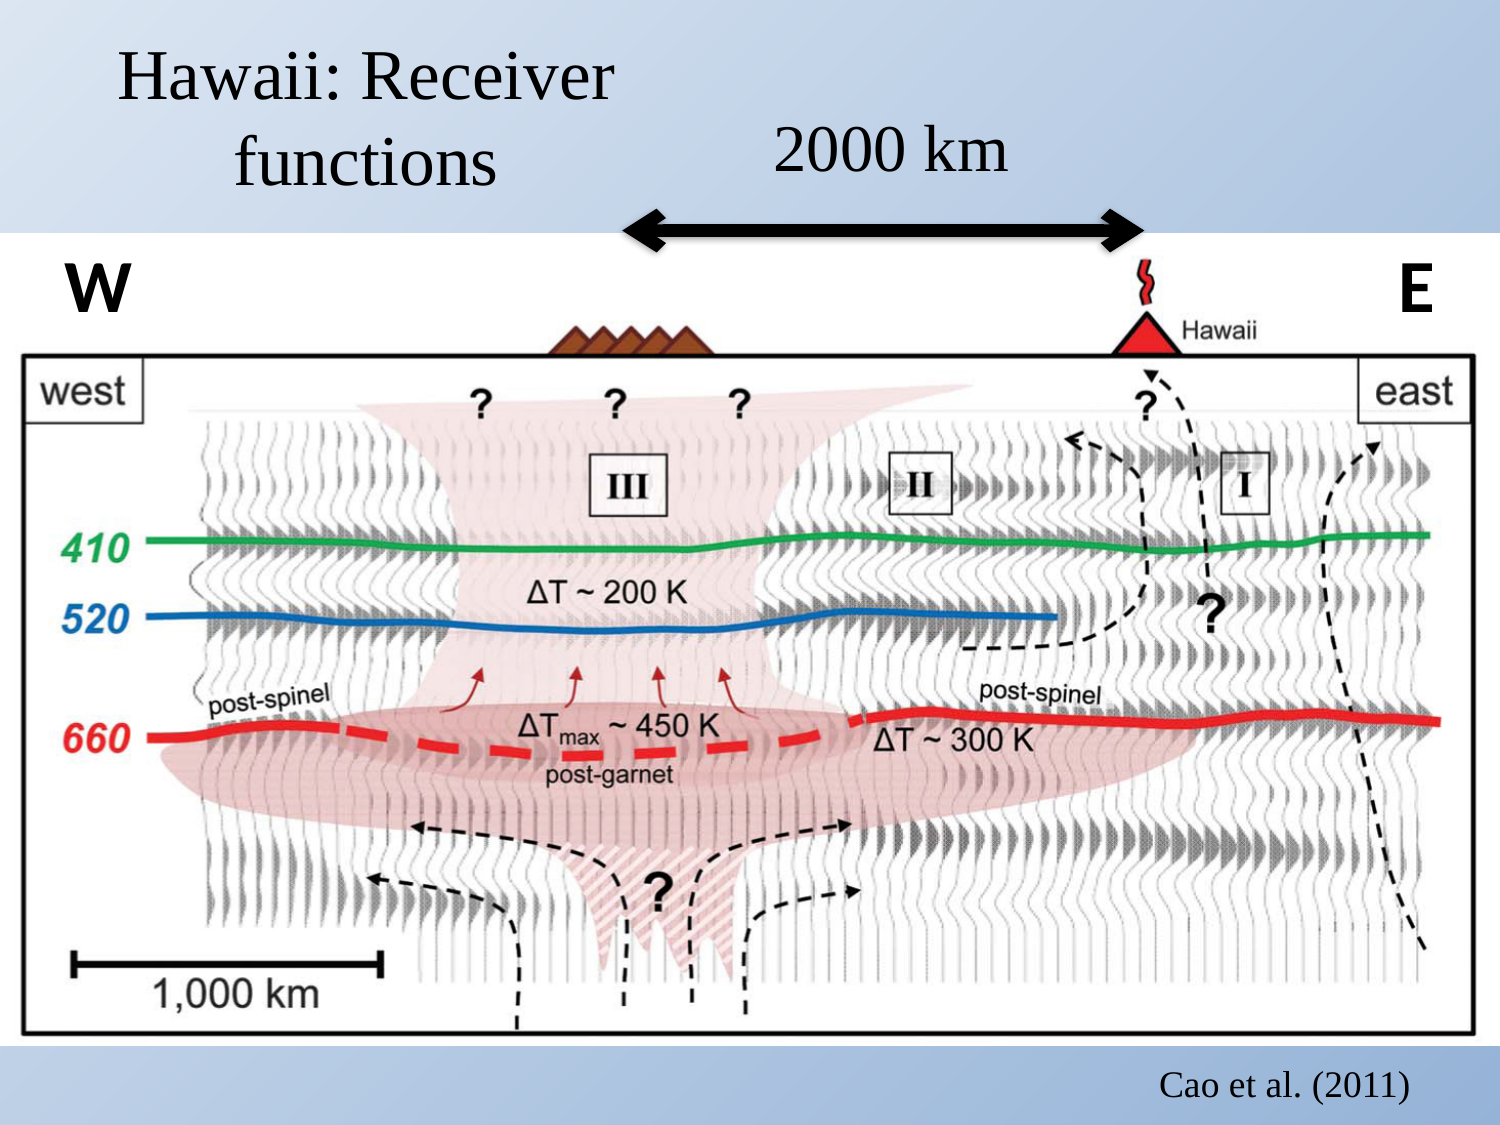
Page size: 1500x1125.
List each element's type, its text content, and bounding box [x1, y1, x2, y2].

title Hawaii: Receiver functions [0, 20, 741, 208]
picture [0, 233, 1500, 1047]
text_box 2000 km [758, 97, 1156, 192]
text_box Cao et al. (2011) [1144, 1057, 1455, 1113]
